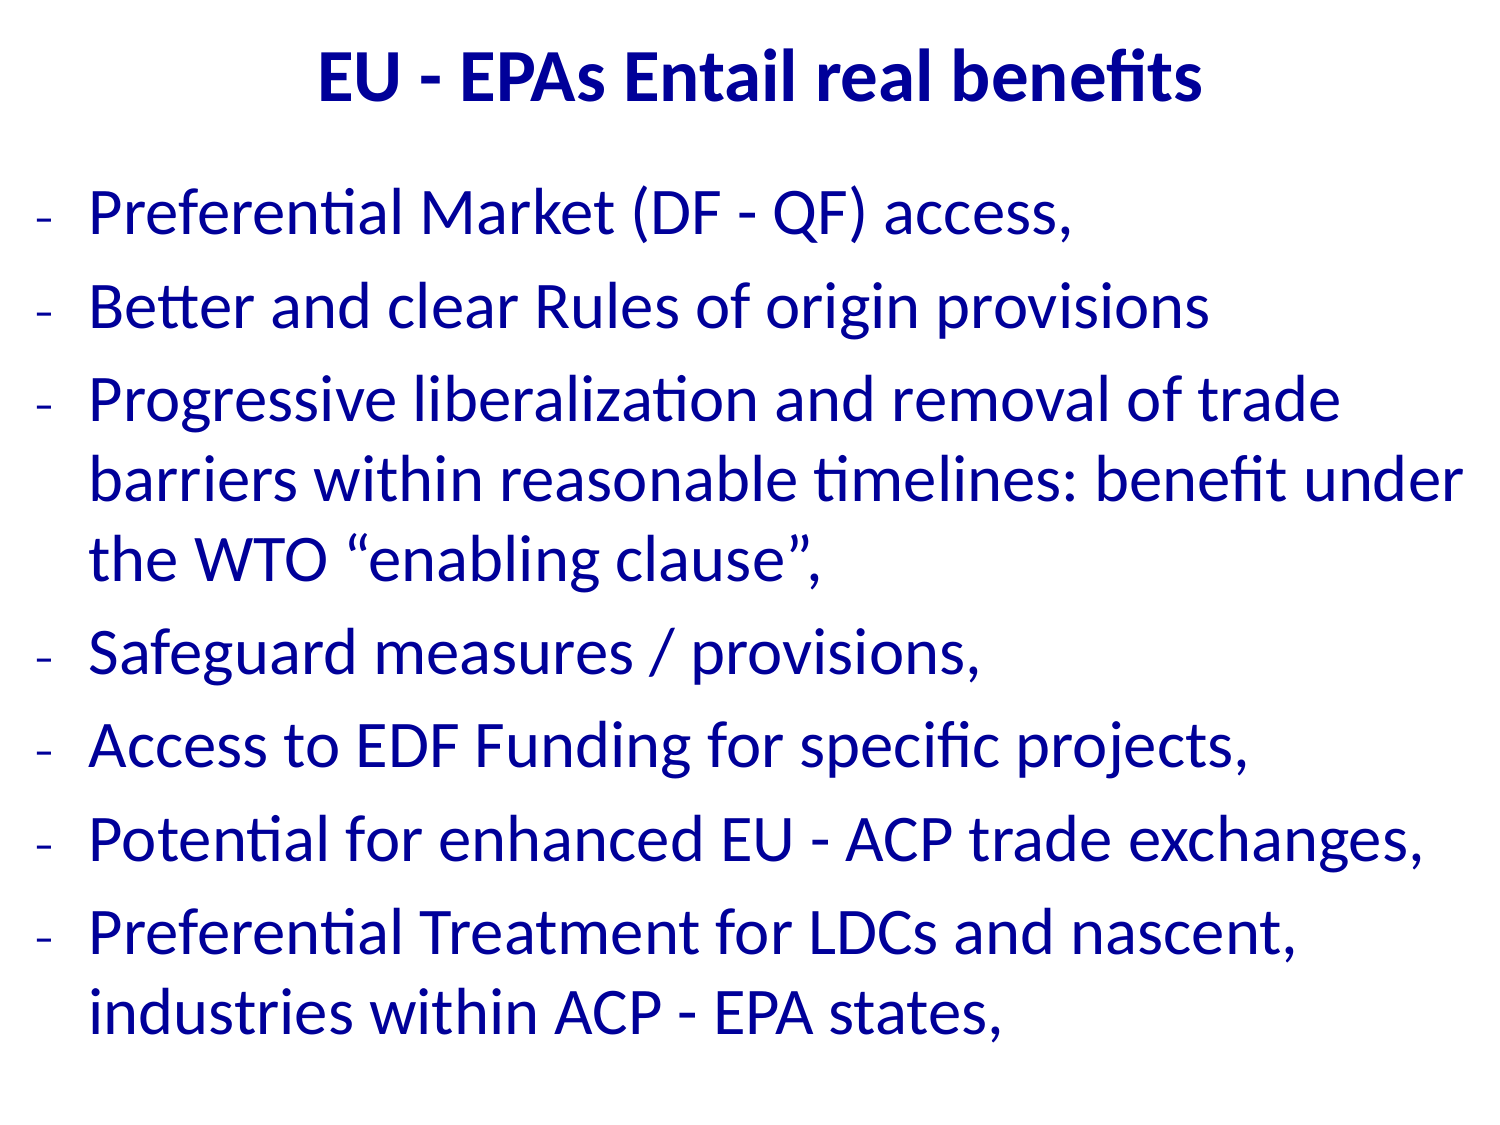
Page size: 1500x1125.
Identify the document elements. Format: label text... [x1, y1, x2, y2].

text_box Preferential Market (DF - QF) access, Better and clear Rules of origin provisions Progressive liberalization and removal of trade barriers within reasonable timelines: benefit under the WTO “enabling clause”, Safeguard measures / provisions, Access to EDF Funding for specific projects, Potential for enhanced EU - ACP trade exchanges, Preferential Treatment for LDCs and nascent, industries within ACP - EPA states, [17, 160, 1493, 1114]
text_box EU - EPAs Entail real benefits [75, 19, 1447, 157]
